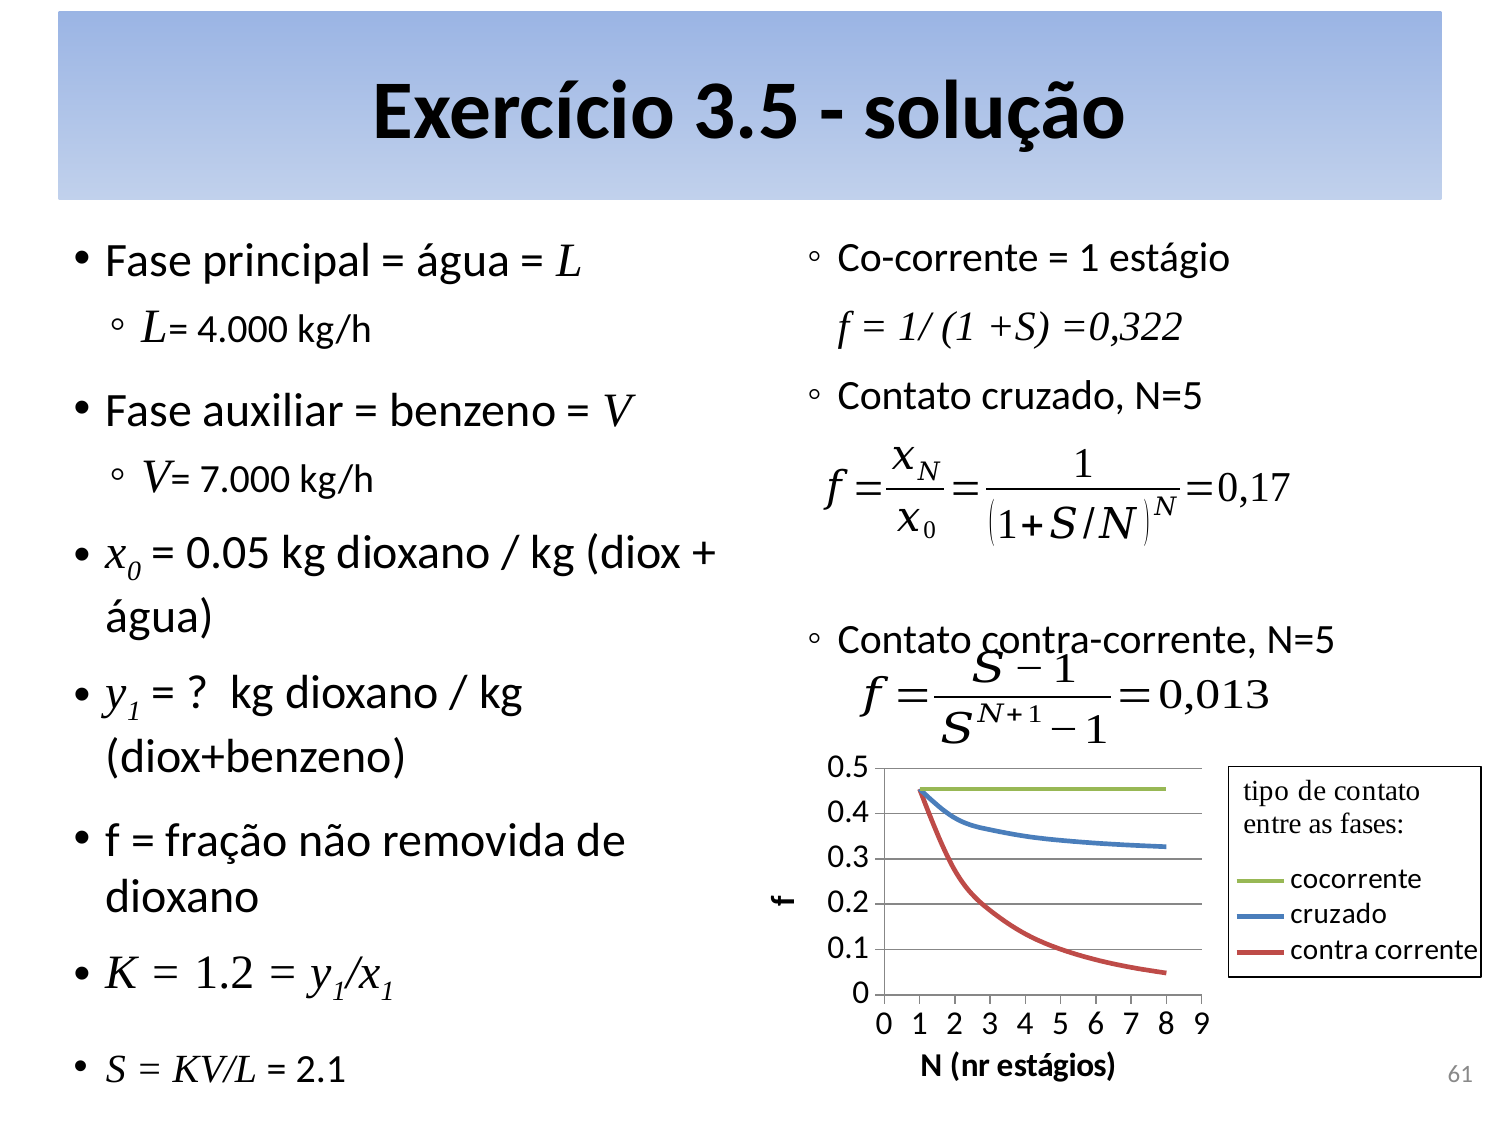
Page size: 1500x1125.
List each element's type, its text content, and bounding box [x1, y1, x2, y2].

title Exercício 3.5 - solução [58, 11, 1442, 200]
list Co-corrente = 1 estágio f = 1/ (1 +S) =0,322 Contato cruzado, N=5 Contato contra-corrente, N=5 [762, 222, 1442, 738]
list Fase principal = água = L L= 4.000 kg/h Fase auxiliar = benzeno = V V= 7.000 kg/h x0 = 0.05 kg dioxano / kg (diox + água) y1 = ? kg dioxano / kg (diox+benzeno) f = fração não removida de dioxano K = 1.2 = y1/x1 S = KV/L = 2.1 [58, 222, 738, 1102]
chart [737, 739, 1500, 1095]
